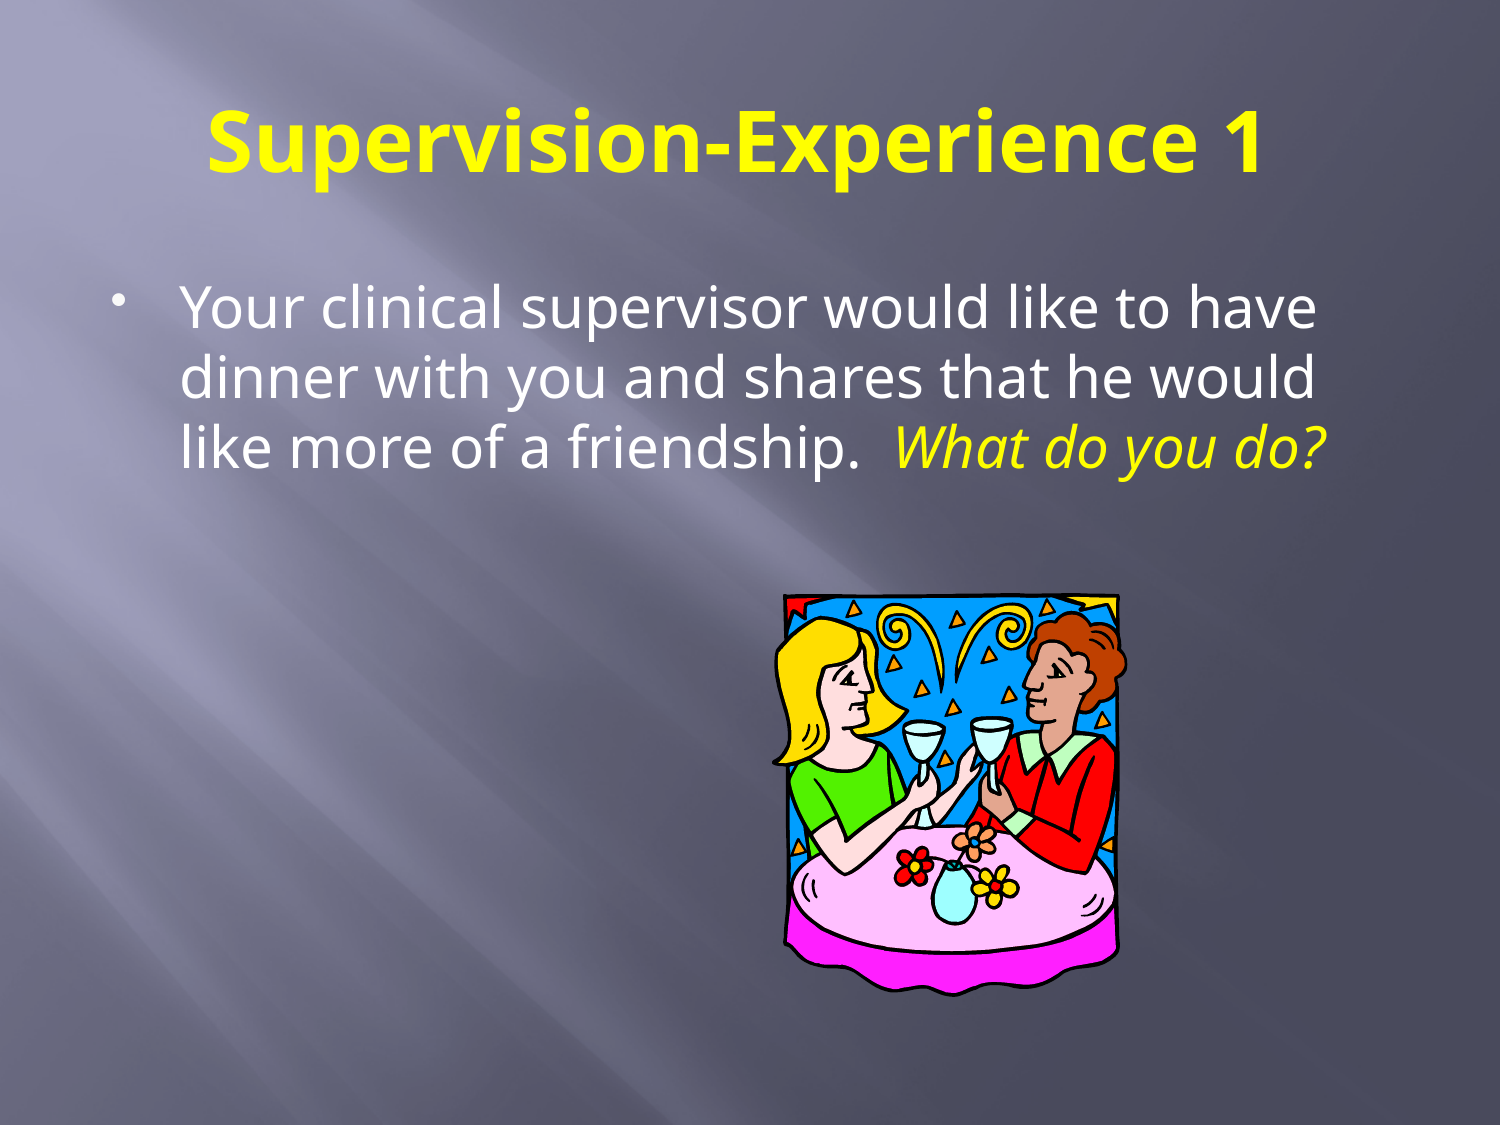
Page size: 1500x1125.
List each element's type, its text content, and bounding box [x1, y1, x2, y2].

list Your clinical supervisor would like to have dinner with you and shares that he would like more of a friendship. What do you do? [75, 262, 1425, 1035]
picture [771, 587, 1134, 997]
title Supervision-Experience 1 [75, 45, 1425, 233]
